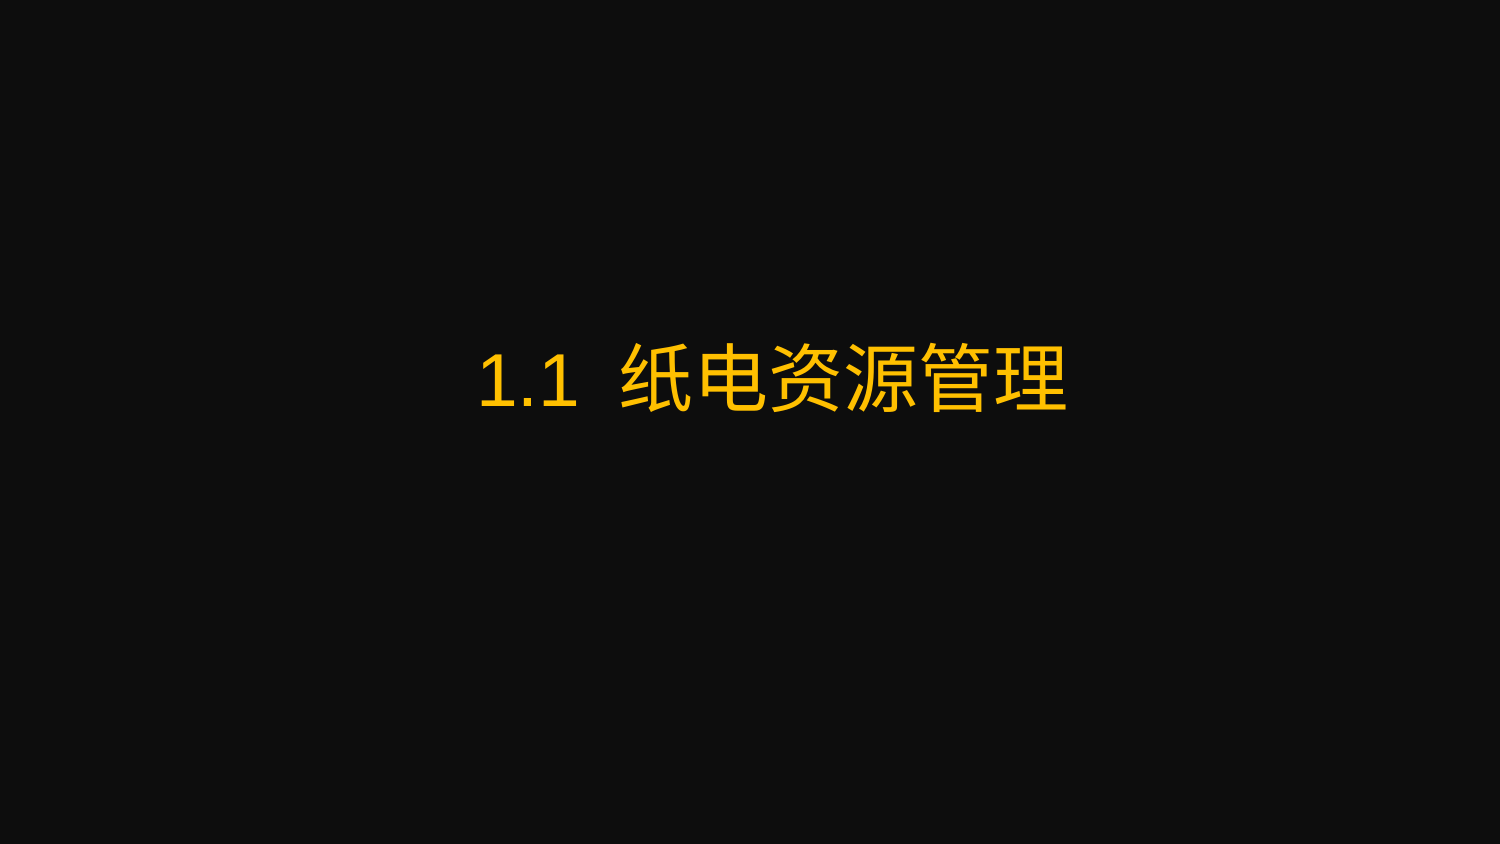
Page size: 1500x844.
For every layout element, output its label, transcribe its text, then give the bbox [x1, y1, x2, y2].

text_box 1.1 纸电资源管理 [461, 324, 1084, 429]
